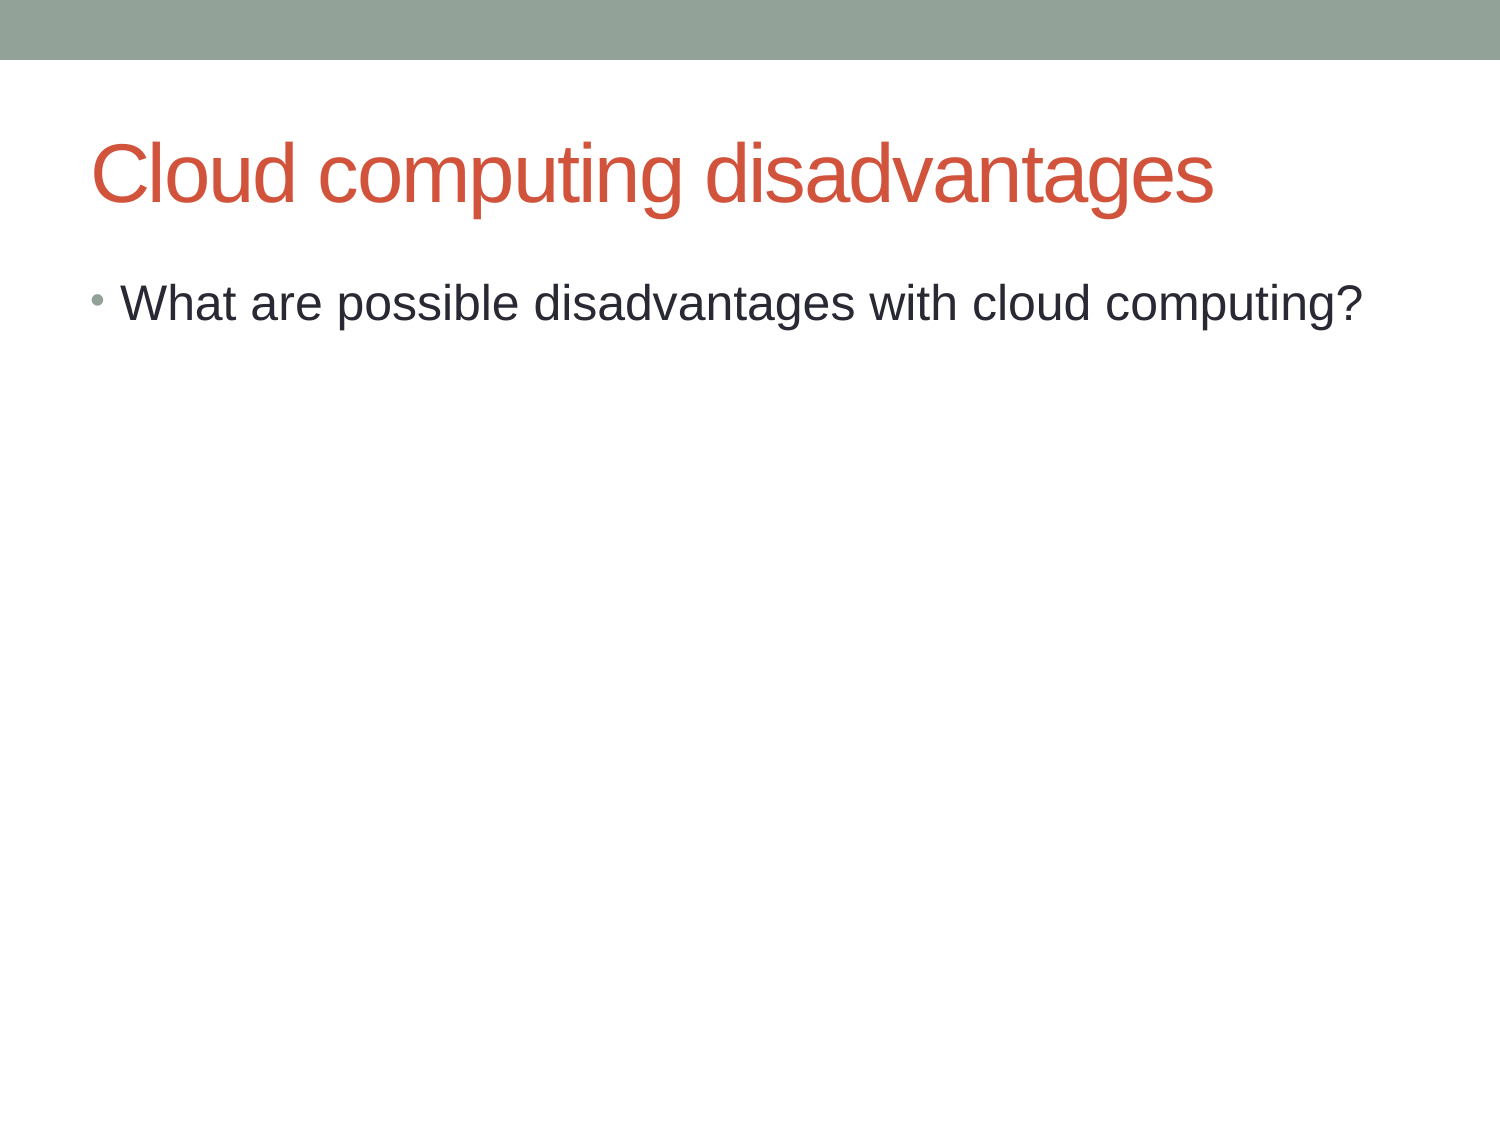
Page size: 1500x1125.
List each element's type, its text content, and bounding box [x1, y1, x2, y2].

list What are possible disadvantages with cloud computing? [75, 262, 1425, 1063]
title Cloud computing disadvantages [75, 87, 1425, 250]
